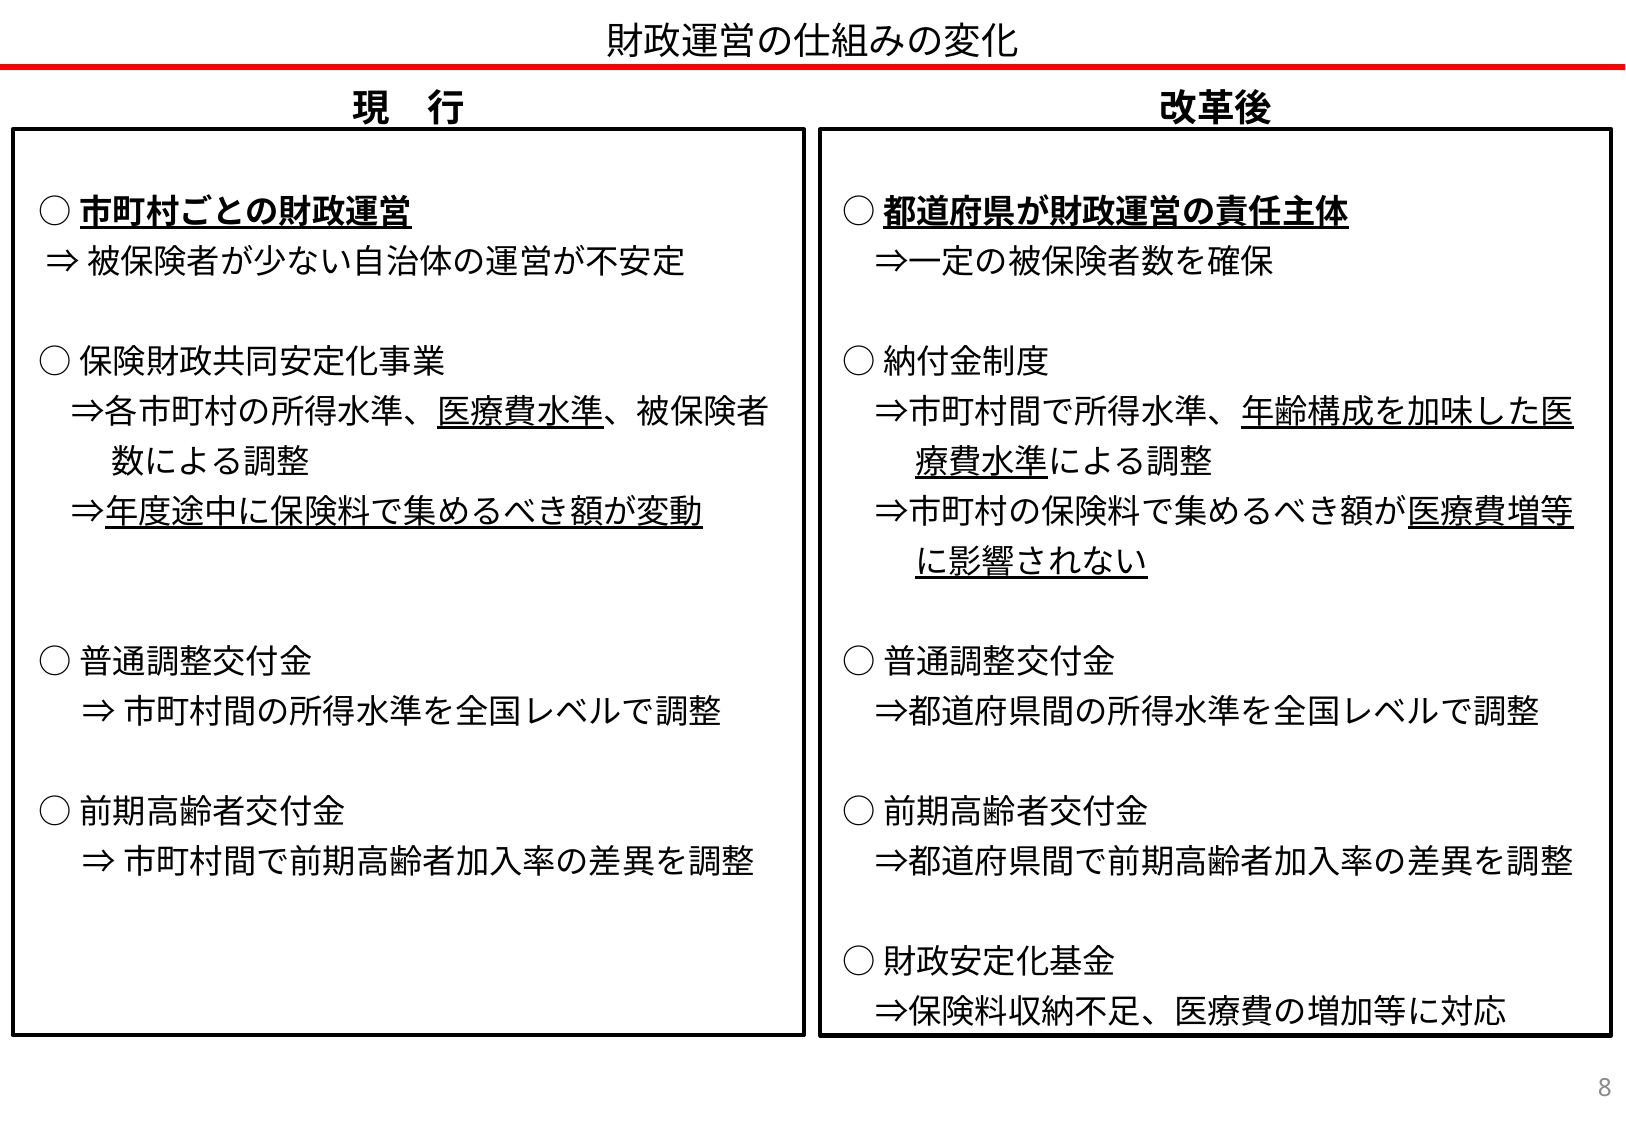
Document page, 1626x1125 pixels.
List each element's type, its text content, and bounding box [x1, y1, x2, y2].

text_box 現 行 [304, 79, 513, 127]
text_box 7 [1248, 1058, 1625, 1119]
text_box 財政運営の仕組みの変化 [5, 0, 1620, 64]
text_box 改革後 [1097, 79, 1334, 137]
text_box [11, 127, 806, 1037]
text_box [818, 127, 1613, 1038]
